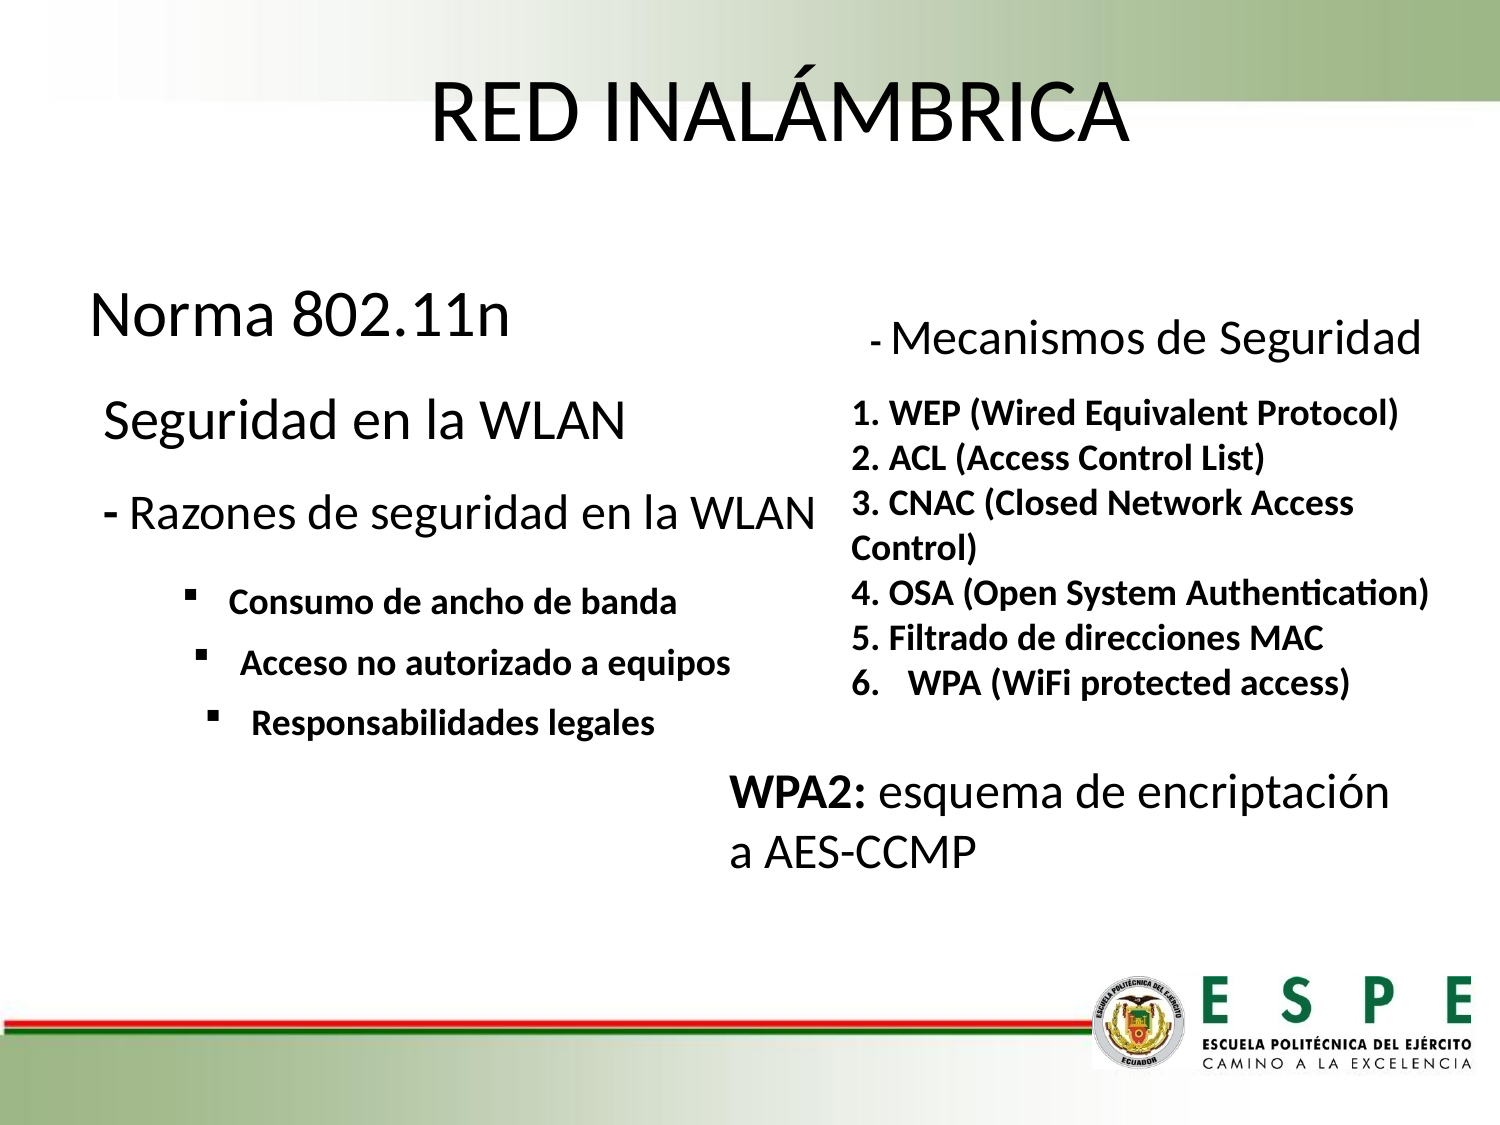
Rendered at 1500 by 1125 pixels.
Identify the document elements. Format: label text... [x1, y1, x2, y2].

text_box 1. WEP (Wired Equivalent Protocol) 2. ACL (Access Control List) 3. CNAC (Closed Network Access Control) 4. OSA (Open System Authentication) 5. Filtrado de direcciones MAC WPA (WiFi protected access) [836, 380, 1500, 711]
text_box Acceso no autorizado a equipos [178, 630, 747, 690]
text_box - Razones de seguridad en la WLAN [88, 471, 836, 547]
list Norma 802.11n [75, 262, 621, 374]
title RED INALÁMBRICA [378, 42, 1184, 231]
picture [0, 0, 1500, 1125]
text_box Responsabilidades legales [189, 690, 671, 751]
text_box - Mecanismos de Seguridad [855, 297, 1438, 373]
text_box WPA2: esquema de encriptación a AES-CCMP [714, 751, 1412, 932]
text_box Consumo de ancho de banda [167, 569, 694, 630]
text_box Seguridad en la WLAN [88, 373, 715, 459]
